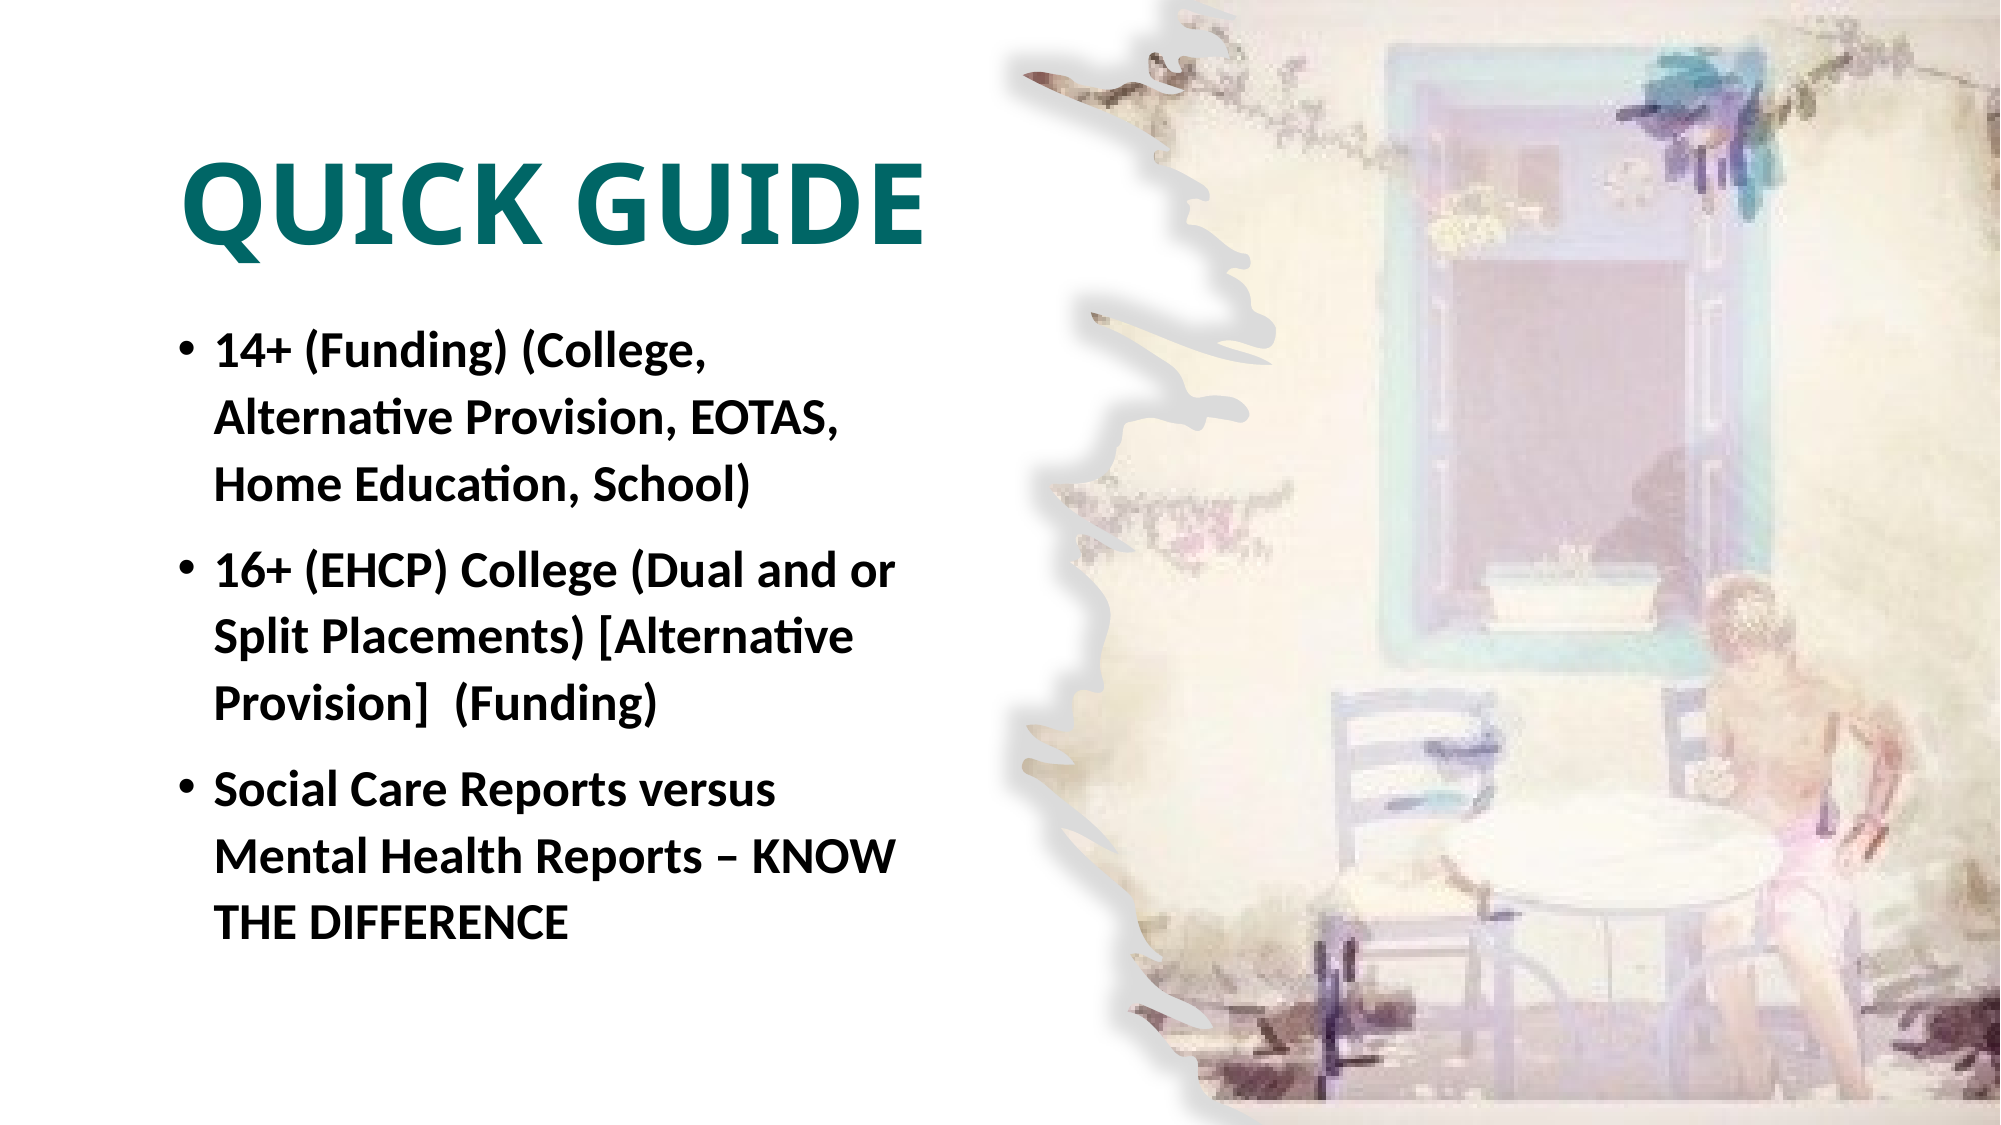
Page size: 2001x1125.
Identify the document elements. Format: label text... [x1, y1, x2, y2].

title QUICK GUIDE [137, 59, 999, 357]
list 14+ (Funding) (College, Alternative Provision, EOTAS, Home Education, School) 16+ (EHCP) College (Dual and or Split Placements) [Alternative Provision] (Funding) Social Care Reports versus Mental Health Reports – KNOW THE DIFFERENCE [162, 304, 921, 1007]
text_box [0, 0, 1021, 1125]
picture [1021, 0, 2000, 1125]
